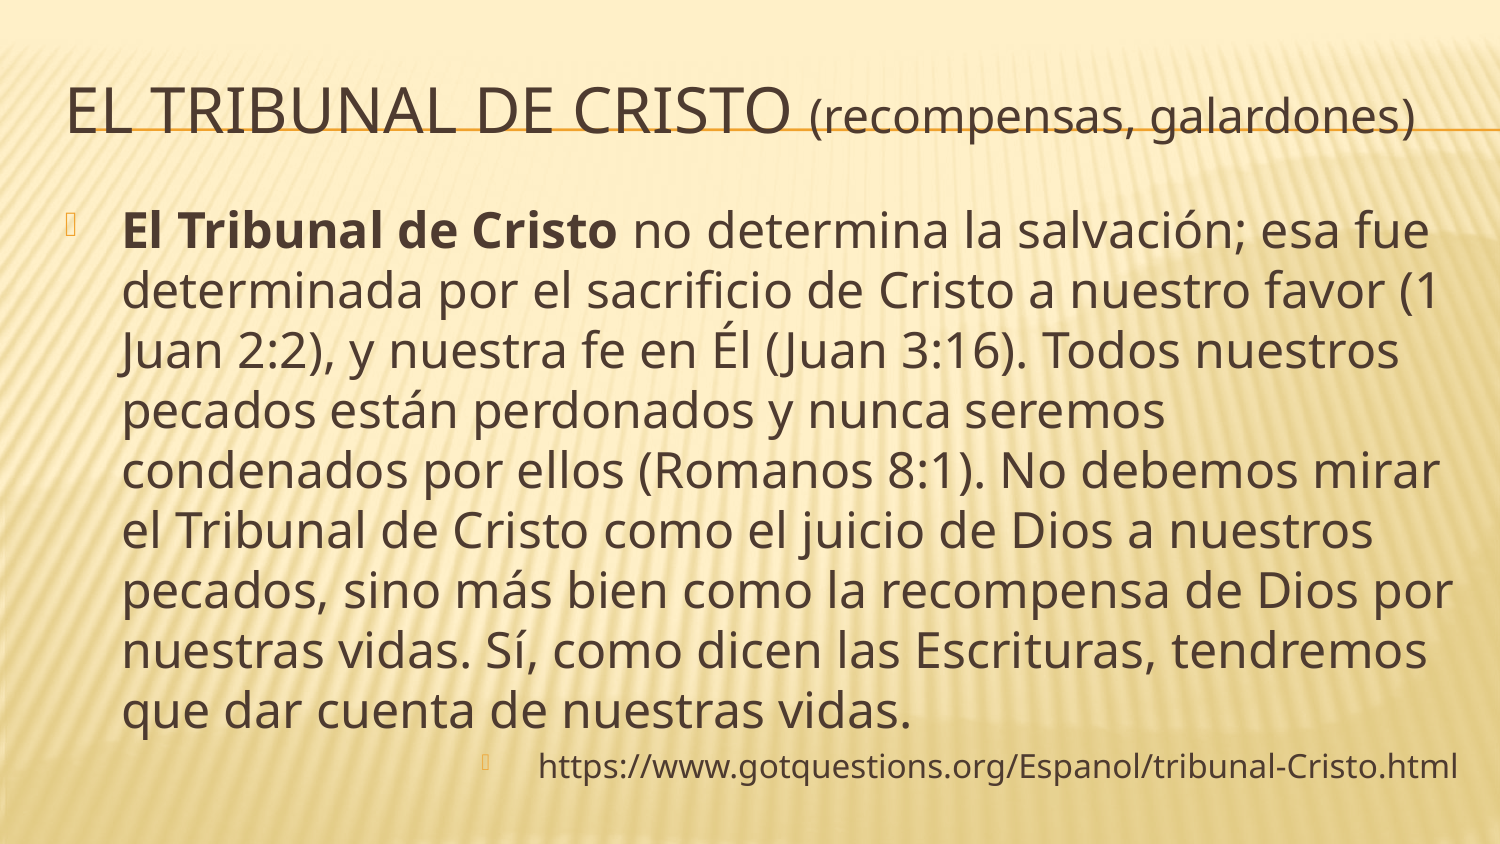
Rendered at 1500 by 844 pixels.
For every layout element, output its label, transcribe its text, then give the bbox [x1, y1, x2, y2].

list El Tribunal de Cristo no determina la salvación; esa fue determinada por el sacrificio de Cristo a nuestro favor (1 Juan 2:2), y nuestra fe en Él (Juan 3:16). Todos nuestros pecados están perdonados y nunca seremos condenados por ellos (Romanos 8:1). No debemos mirar el Tribunal de Cristo como el juicio de Dios a nuestros pecados, sino más bien como la recompensa de Dios por nuestras vidas. Sí, como dicen las Escrituras, tendremos que dar cuenta de nuestras vidas. https://www.gotquestions.org/Espanol/tribunal-Cristo.html [50, 191, 1475, 748]
title El Tribunal de Cristo (recompensas, galardones) [50, 56, 1475, 160]
